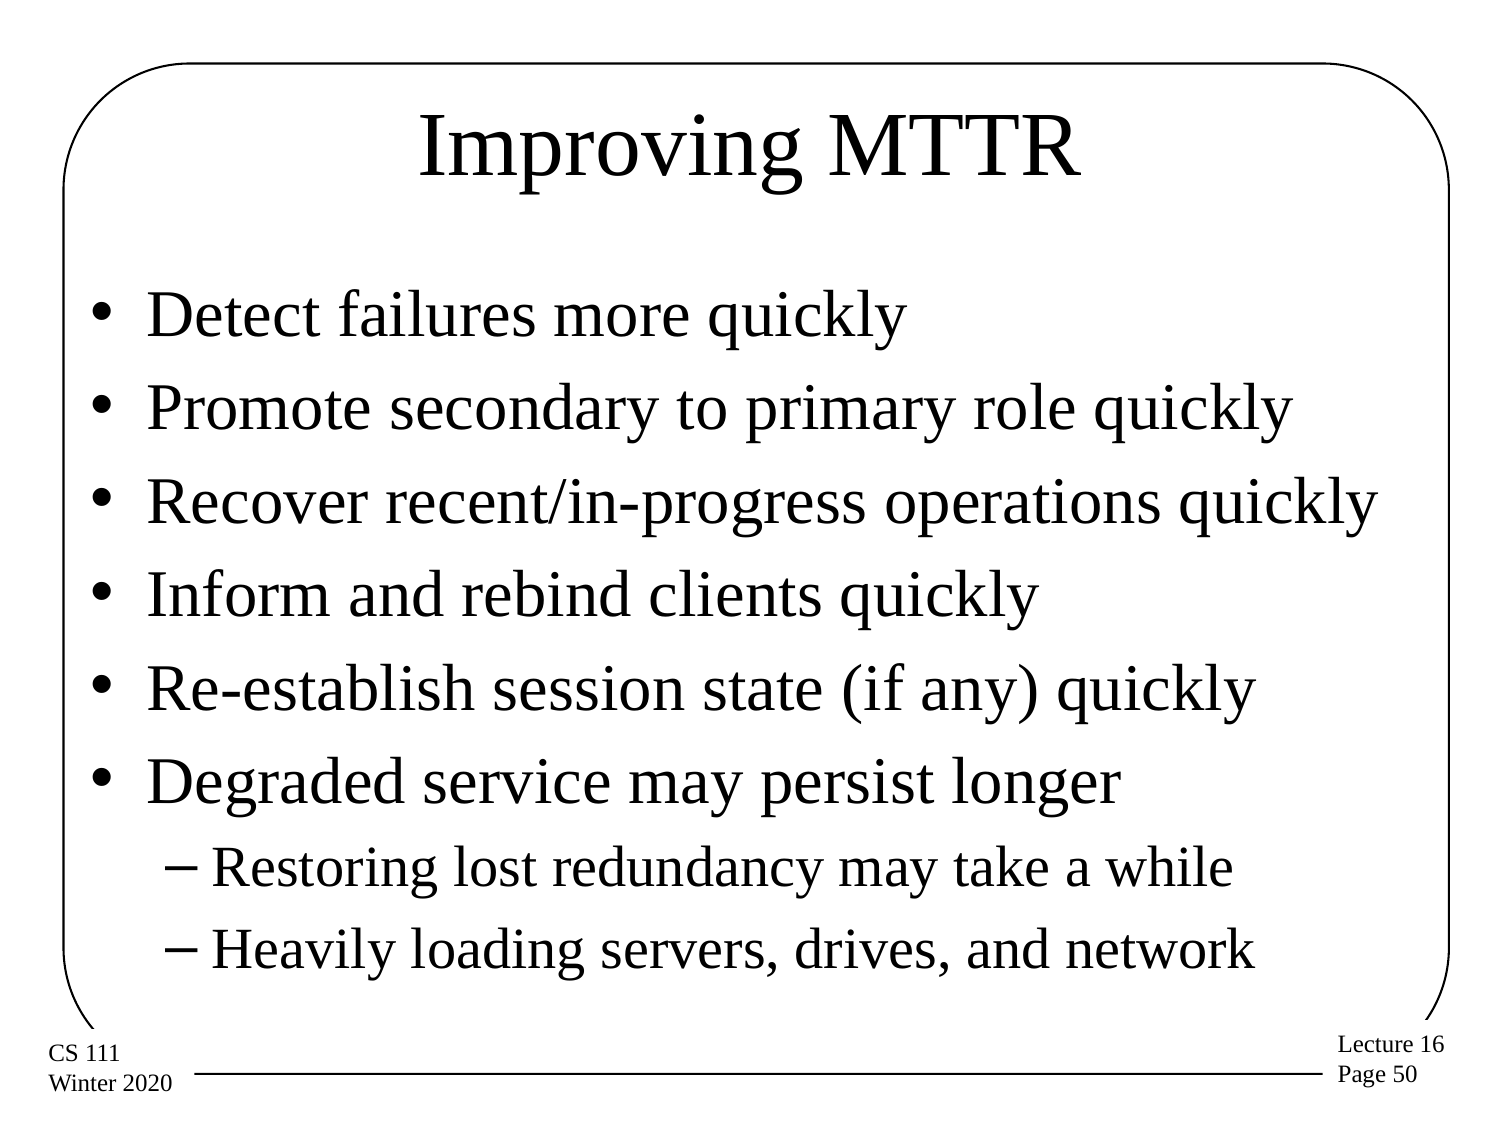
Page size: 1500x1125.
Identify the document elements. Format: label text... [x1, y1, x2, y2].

title Improving MTTR [74, 44, 1426, 233]
list Detect failures more quickly Promote secondary to primary role quickly Recover recent/in-progress operations quickly Inform and rebind clients quickly Re-establish session state (if any) quickly Degraded service may persist longer Restoring lost redundancy may take a while Heavily loading servers, drives, and network [74, 262, 1426, 1006]
